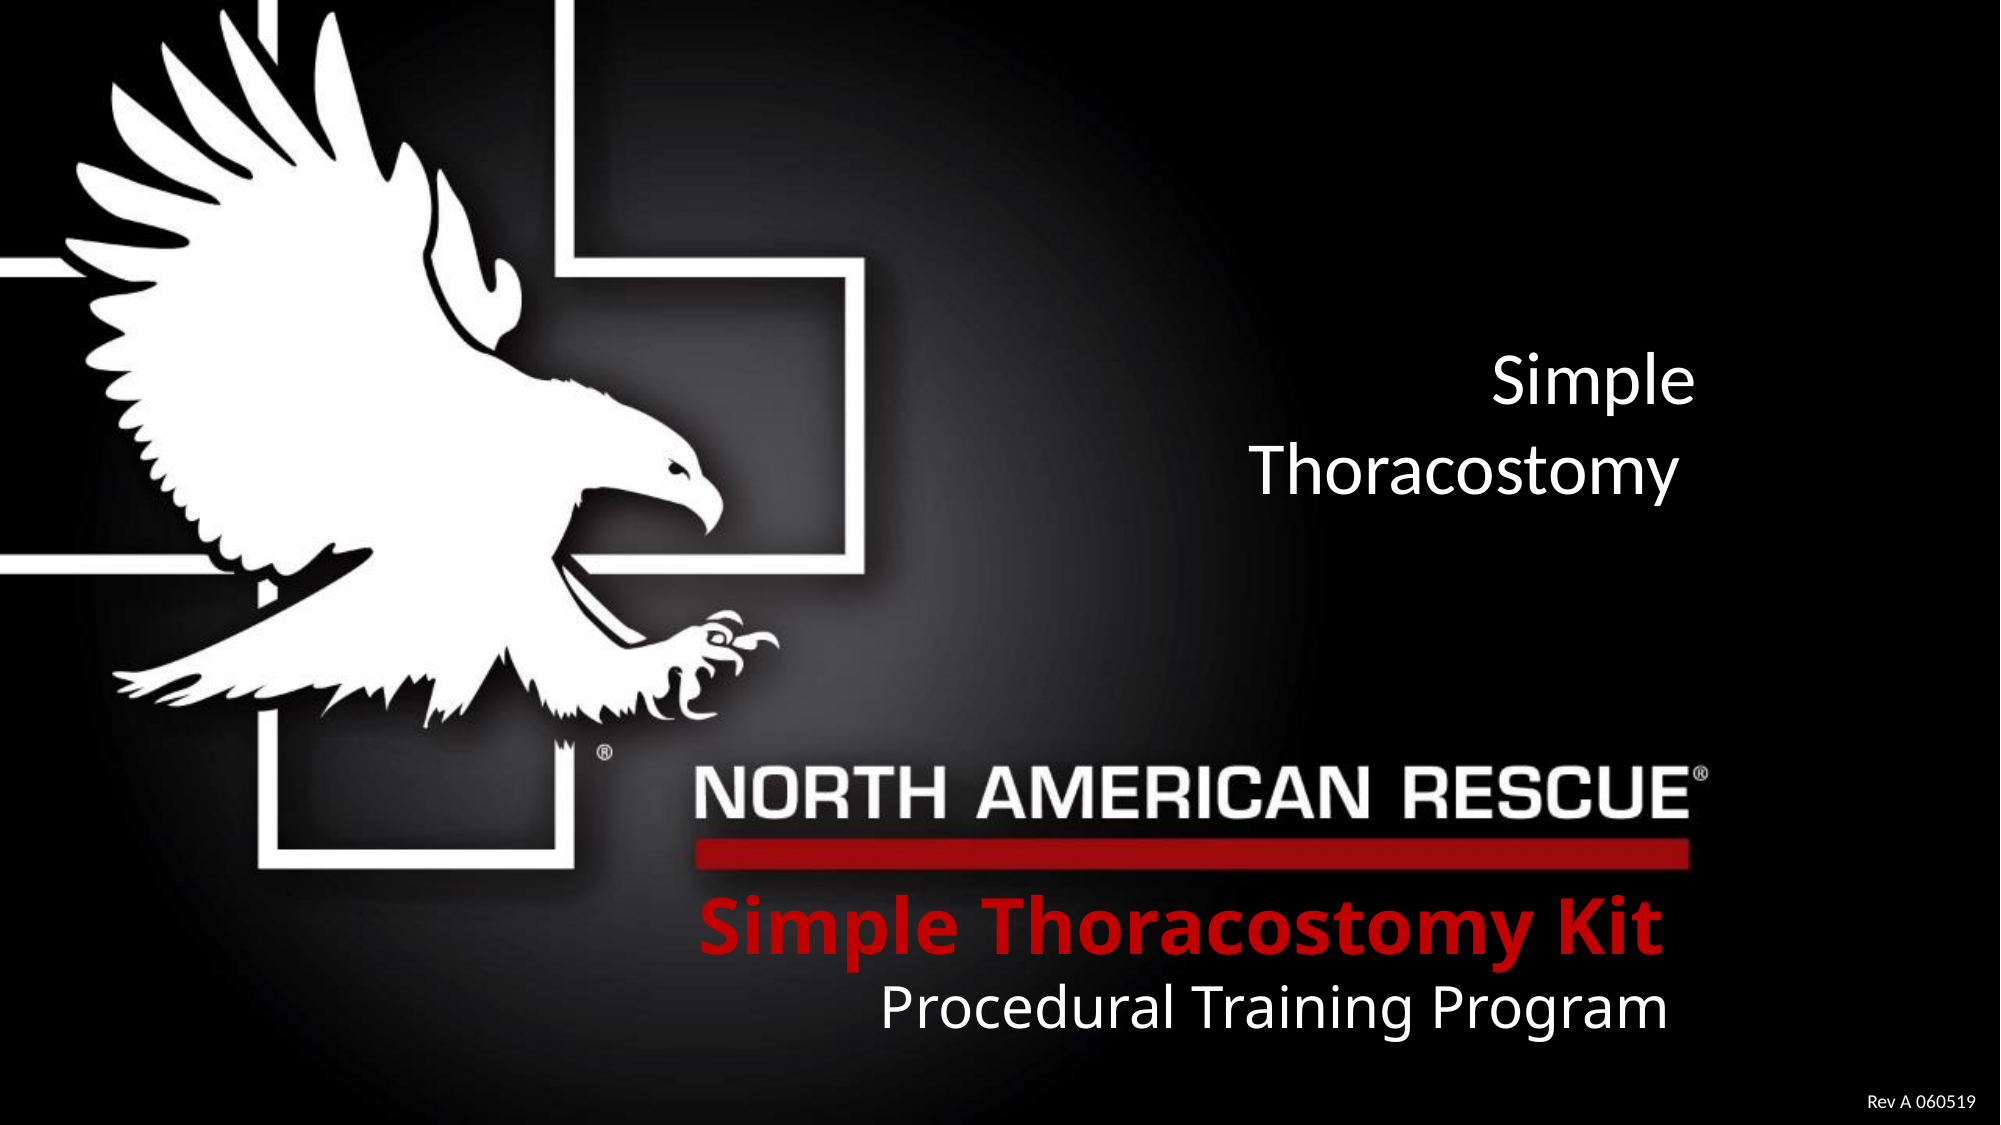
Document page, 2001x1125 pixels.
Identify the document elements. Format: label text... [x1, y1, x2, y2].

text_box Simple Thoracostomy [1214, 322, 1712, 517]
picture [0, 0, 2000, 1125]
list Procedural Training Program [661, 971, 1686, 1041]
text_box Rev A 060519 [1852, 1081, 1992, 1120]
list Simple Thoracostomy Kit [317, 879, 1686, 951]
